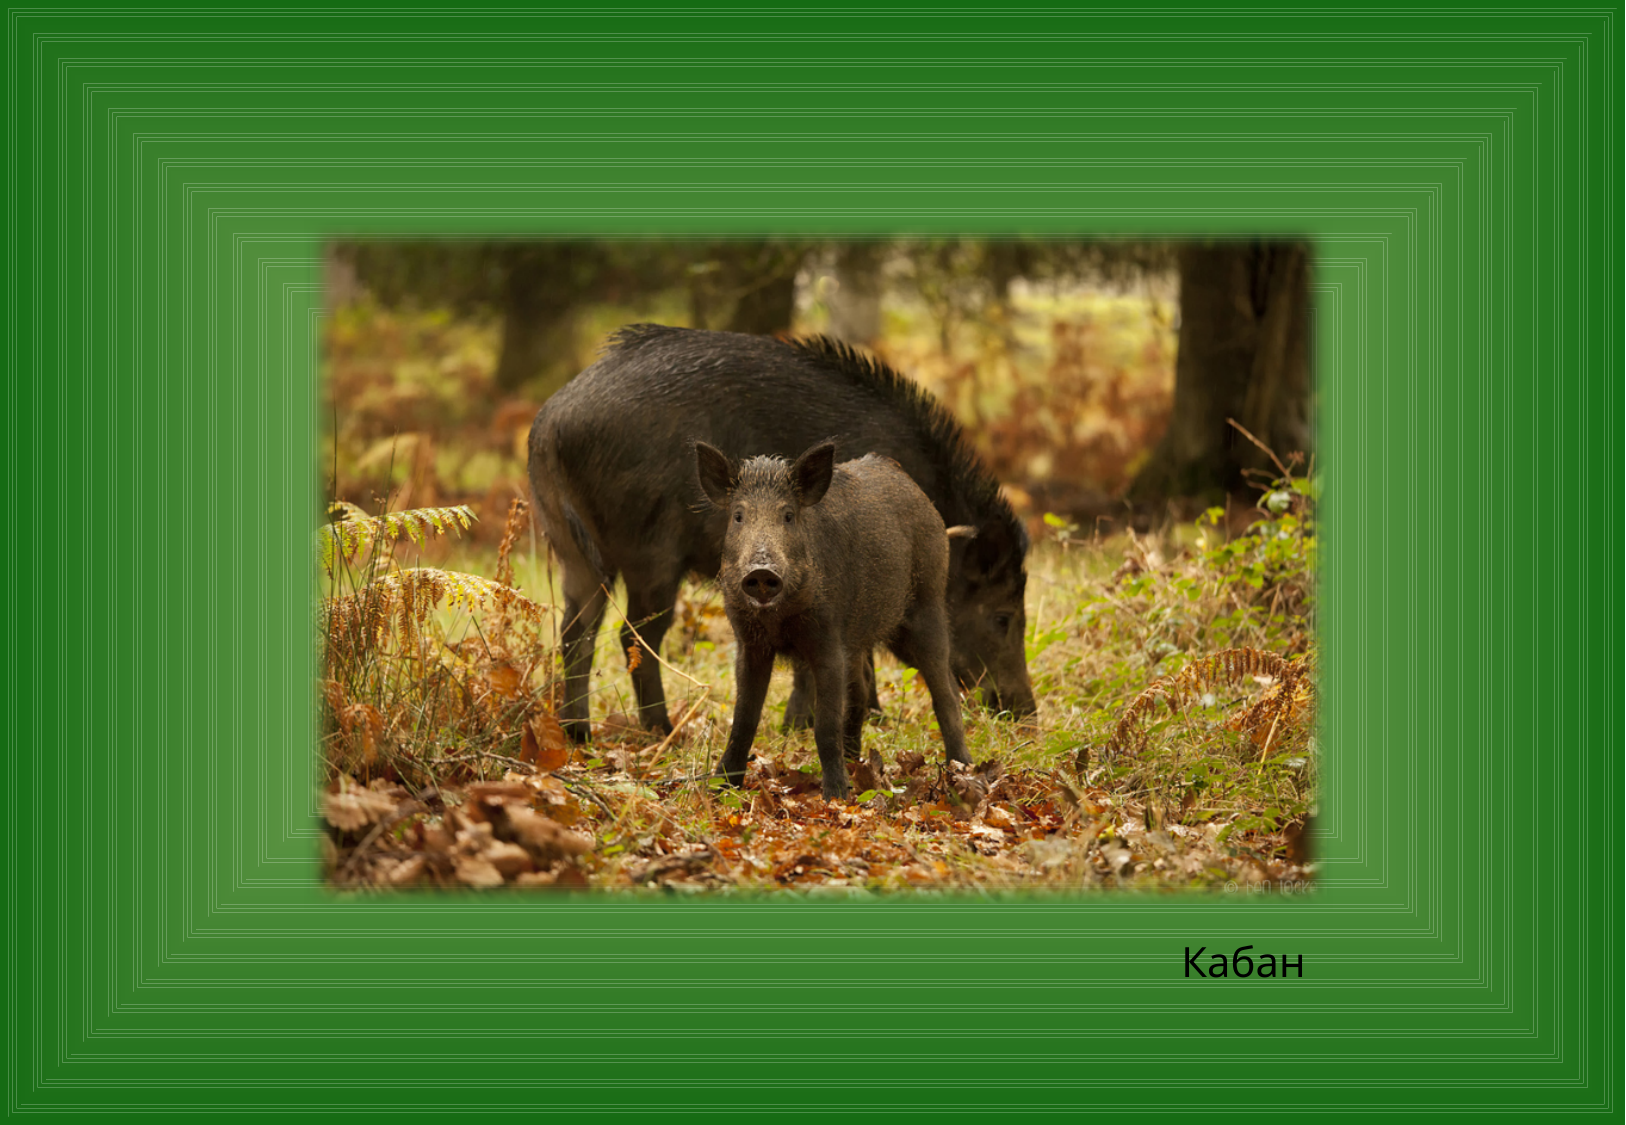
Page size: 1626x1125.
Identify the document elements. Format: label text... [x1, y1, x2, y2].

text_box Кабан [824, 928, 1321, 994]
picture [304, 219, 1333, 910]
